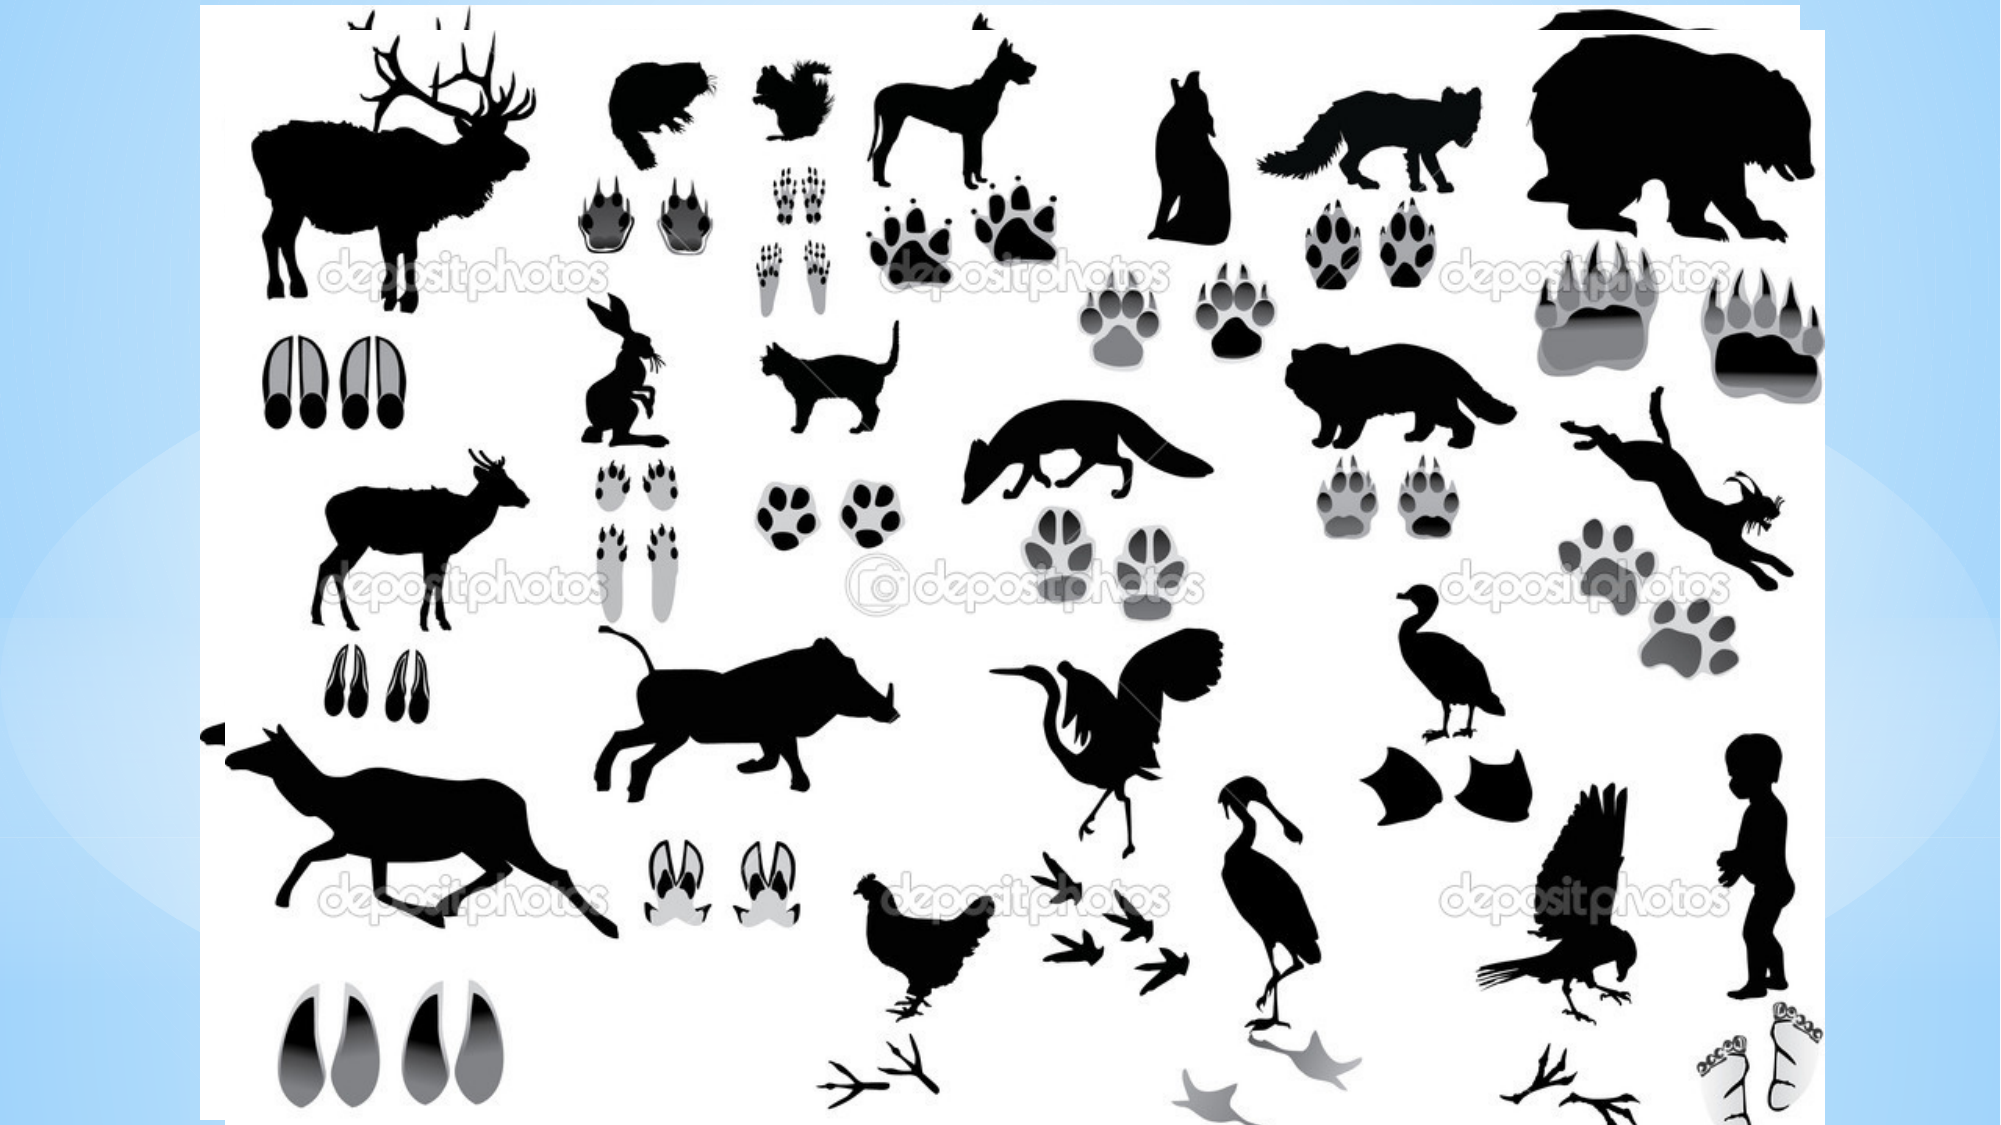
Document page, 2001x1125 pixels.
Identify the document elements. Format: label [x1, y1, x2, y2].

picture [200, 5, 1825, 1125]
